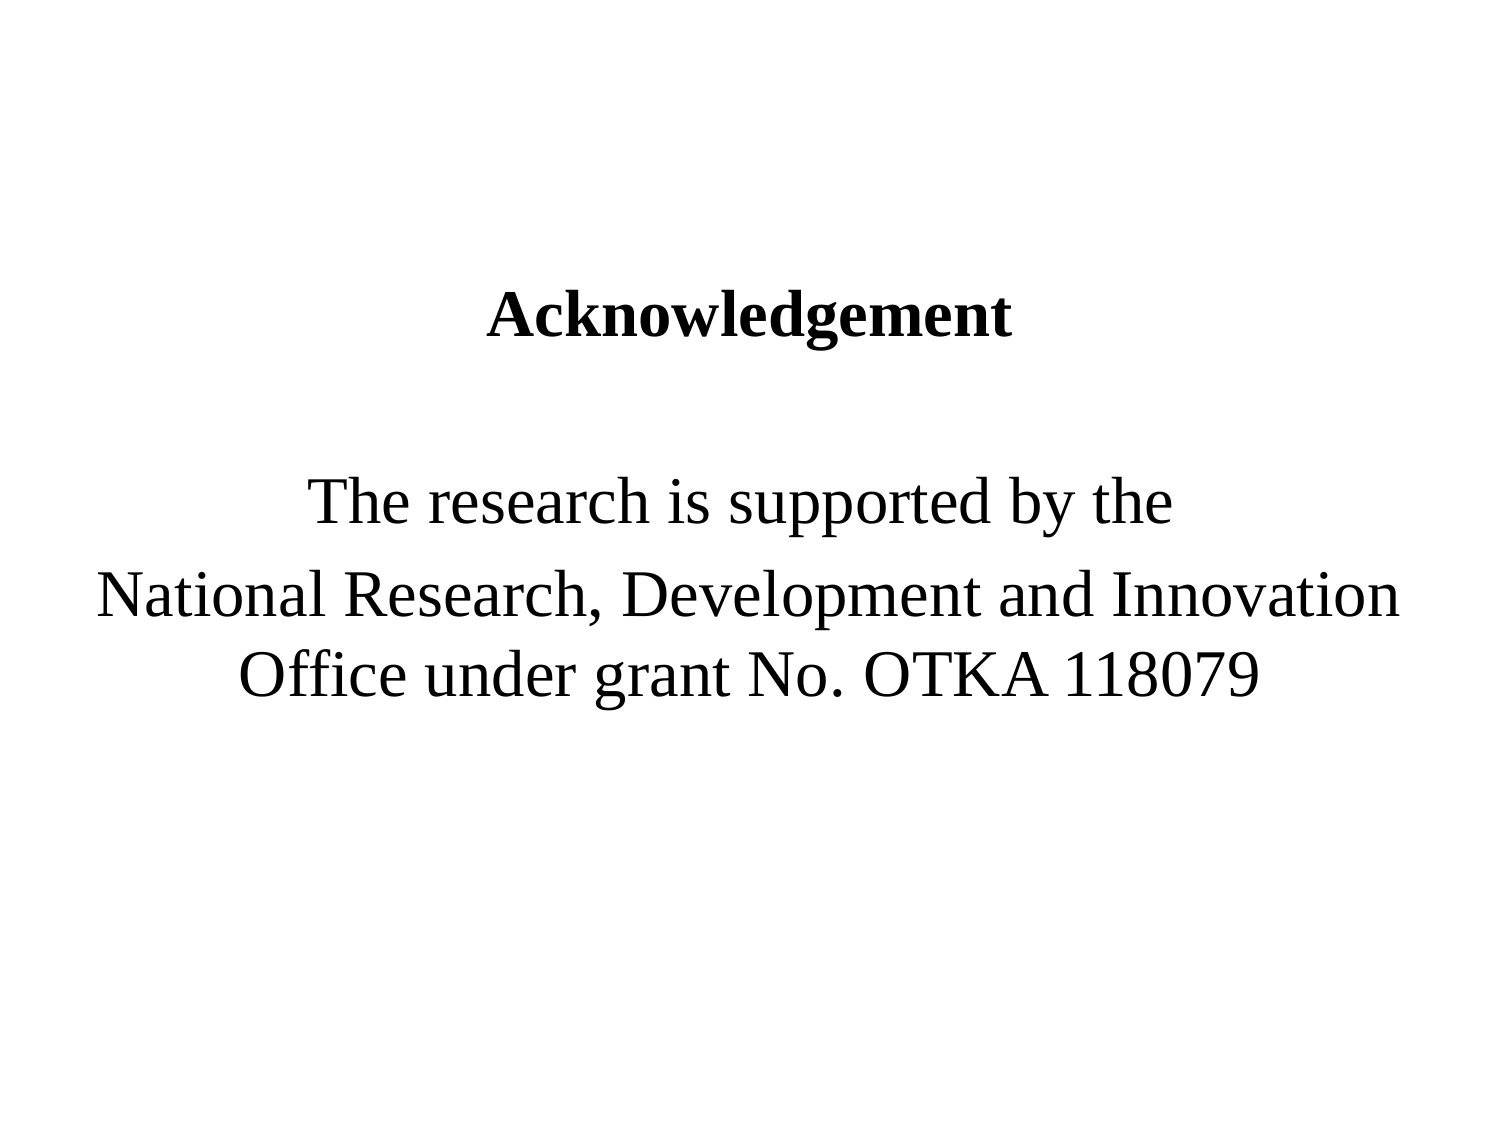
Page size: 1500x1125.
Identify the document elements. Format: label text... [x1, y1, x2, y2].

list Acknowledgement The research is supported by the National Research, Development and Innovation Office under grant No. OTKA 118079 [75, 262, 1425, 1005]
